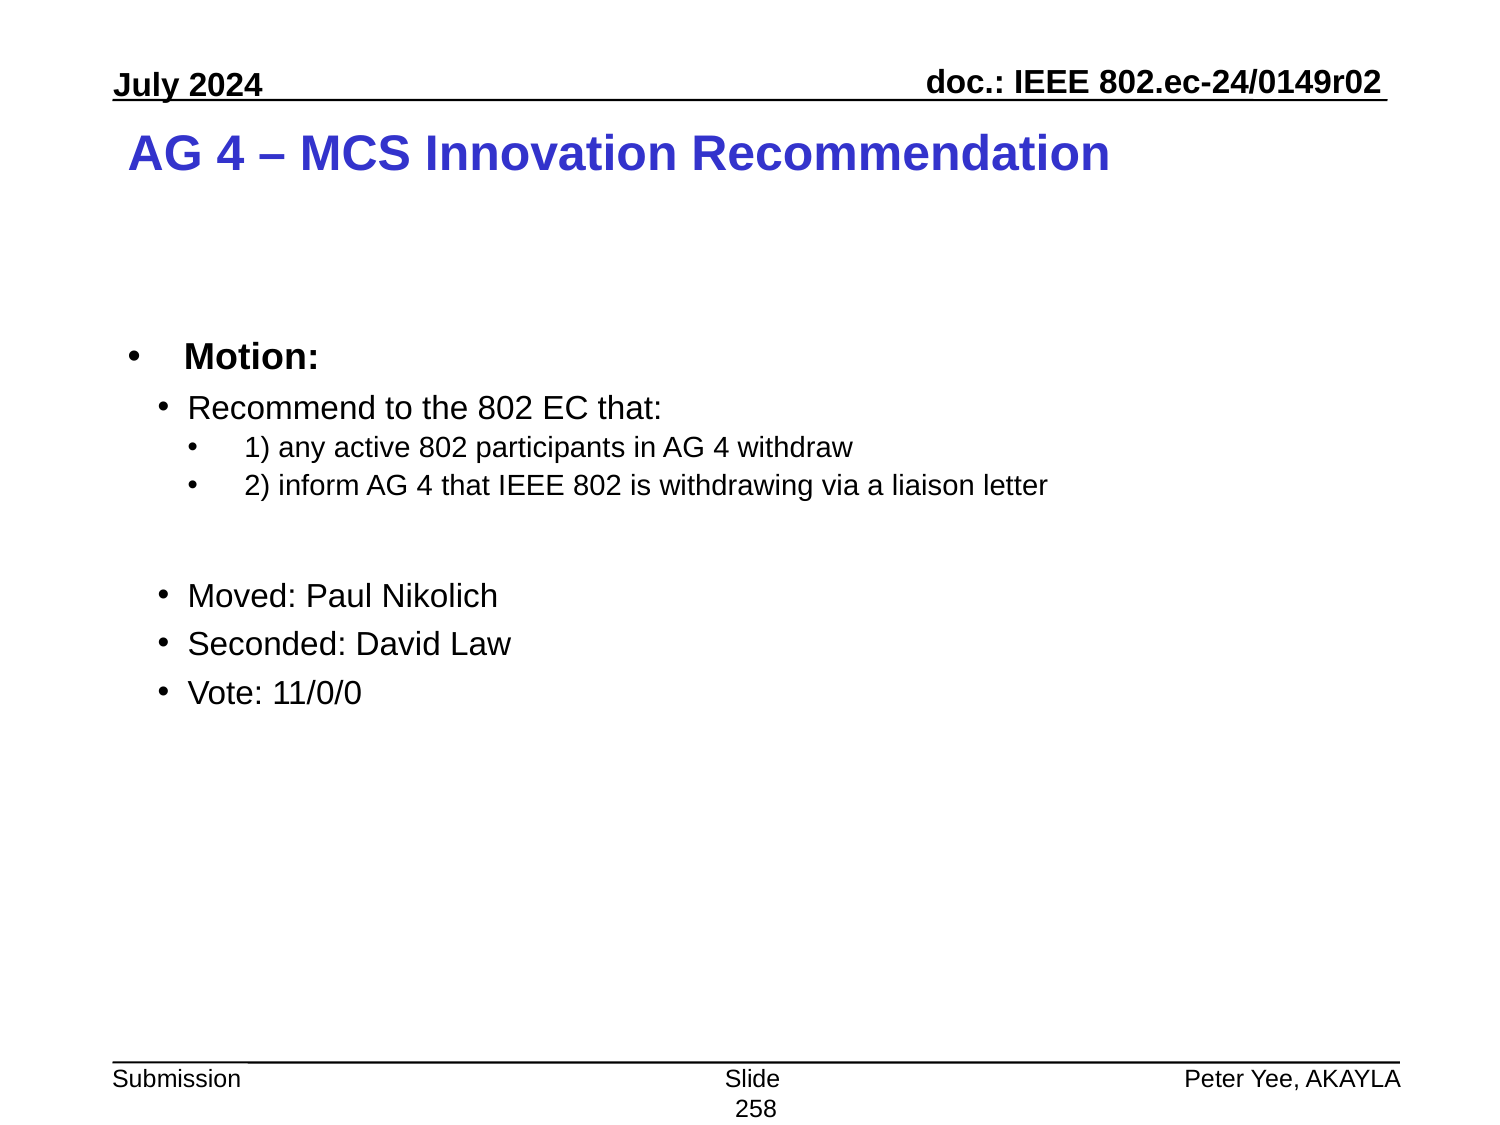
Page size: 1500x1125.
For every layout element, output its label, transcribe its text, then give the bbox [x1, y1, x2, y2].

slide_number Slide 258 [709, 1061, 803, 1093]
footer Peter Yee, AKAYLA [1183, 1061, 1402, 1093]
title AG 4 – MCS Innovation Recommendation [112, 112, 1388, 288]
list Motion: Recommend to the 802 EC that: 1) any active 802 participants in AG 4 withdraw 2) inform AG 4 that IEEE 802 is withdrawing via a liaison letter Moved: Paul Nikolich Seconded: David Law Vote: 11/0/0 [112, 324, 1388, 1000]
